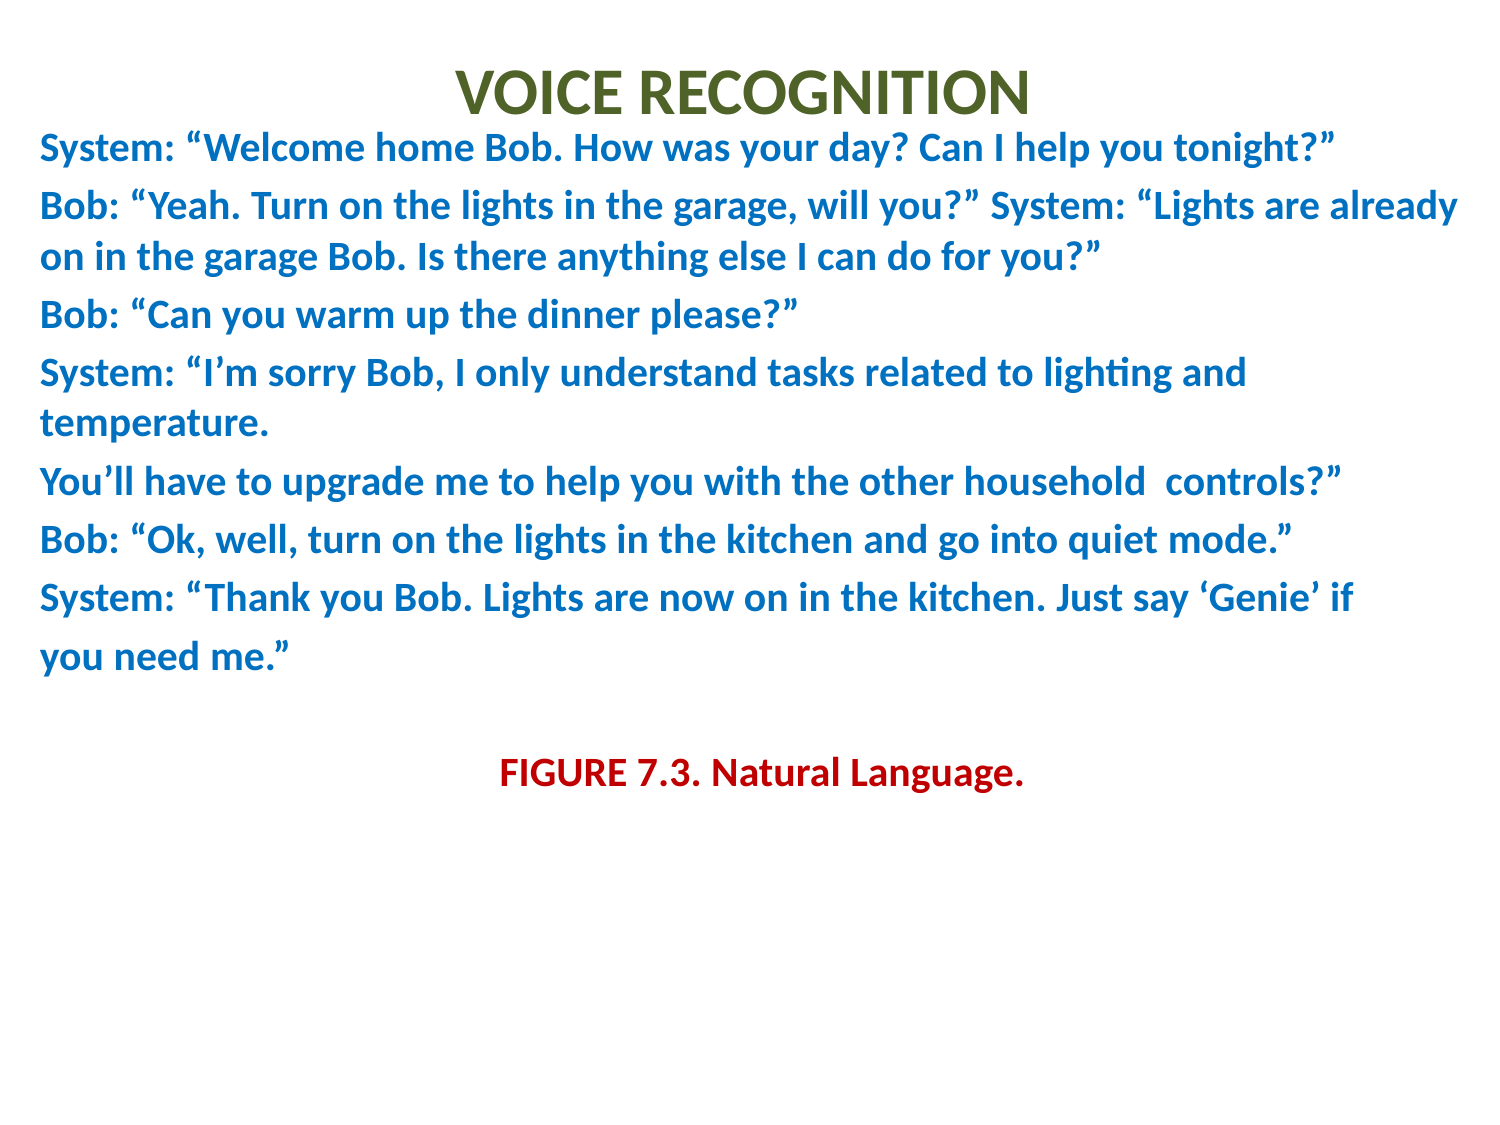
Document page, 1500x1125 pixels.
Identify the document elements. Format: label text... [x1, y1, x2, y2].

subtitle System: “Welcome home Bob. How was your day? Can I help you tonight?” Bob: “Yeah. Turn on the lights in the garage, will you?” System: “Lights are already on in the garage Bob. Is there anything else I can do for you?” Bob: “Can you warm up the dinner please?” System: “I’m sorry Bob, I only understand tasks related to lighting and temperature. You’ll have to upgrade me to help you with the other household controls?” Bob: “Ok, well, turn on the lights in the kitchen and go into quiet mode.” System: “Thank you Bob. Lights are now on in the kitchen. Just say ‘Genie’ if you need me.” FIGURE 7.3. Natural Language. [24, 112, 1500, 1100]
title VOICE RECOGNITION [24, 0, 1463, 112]
